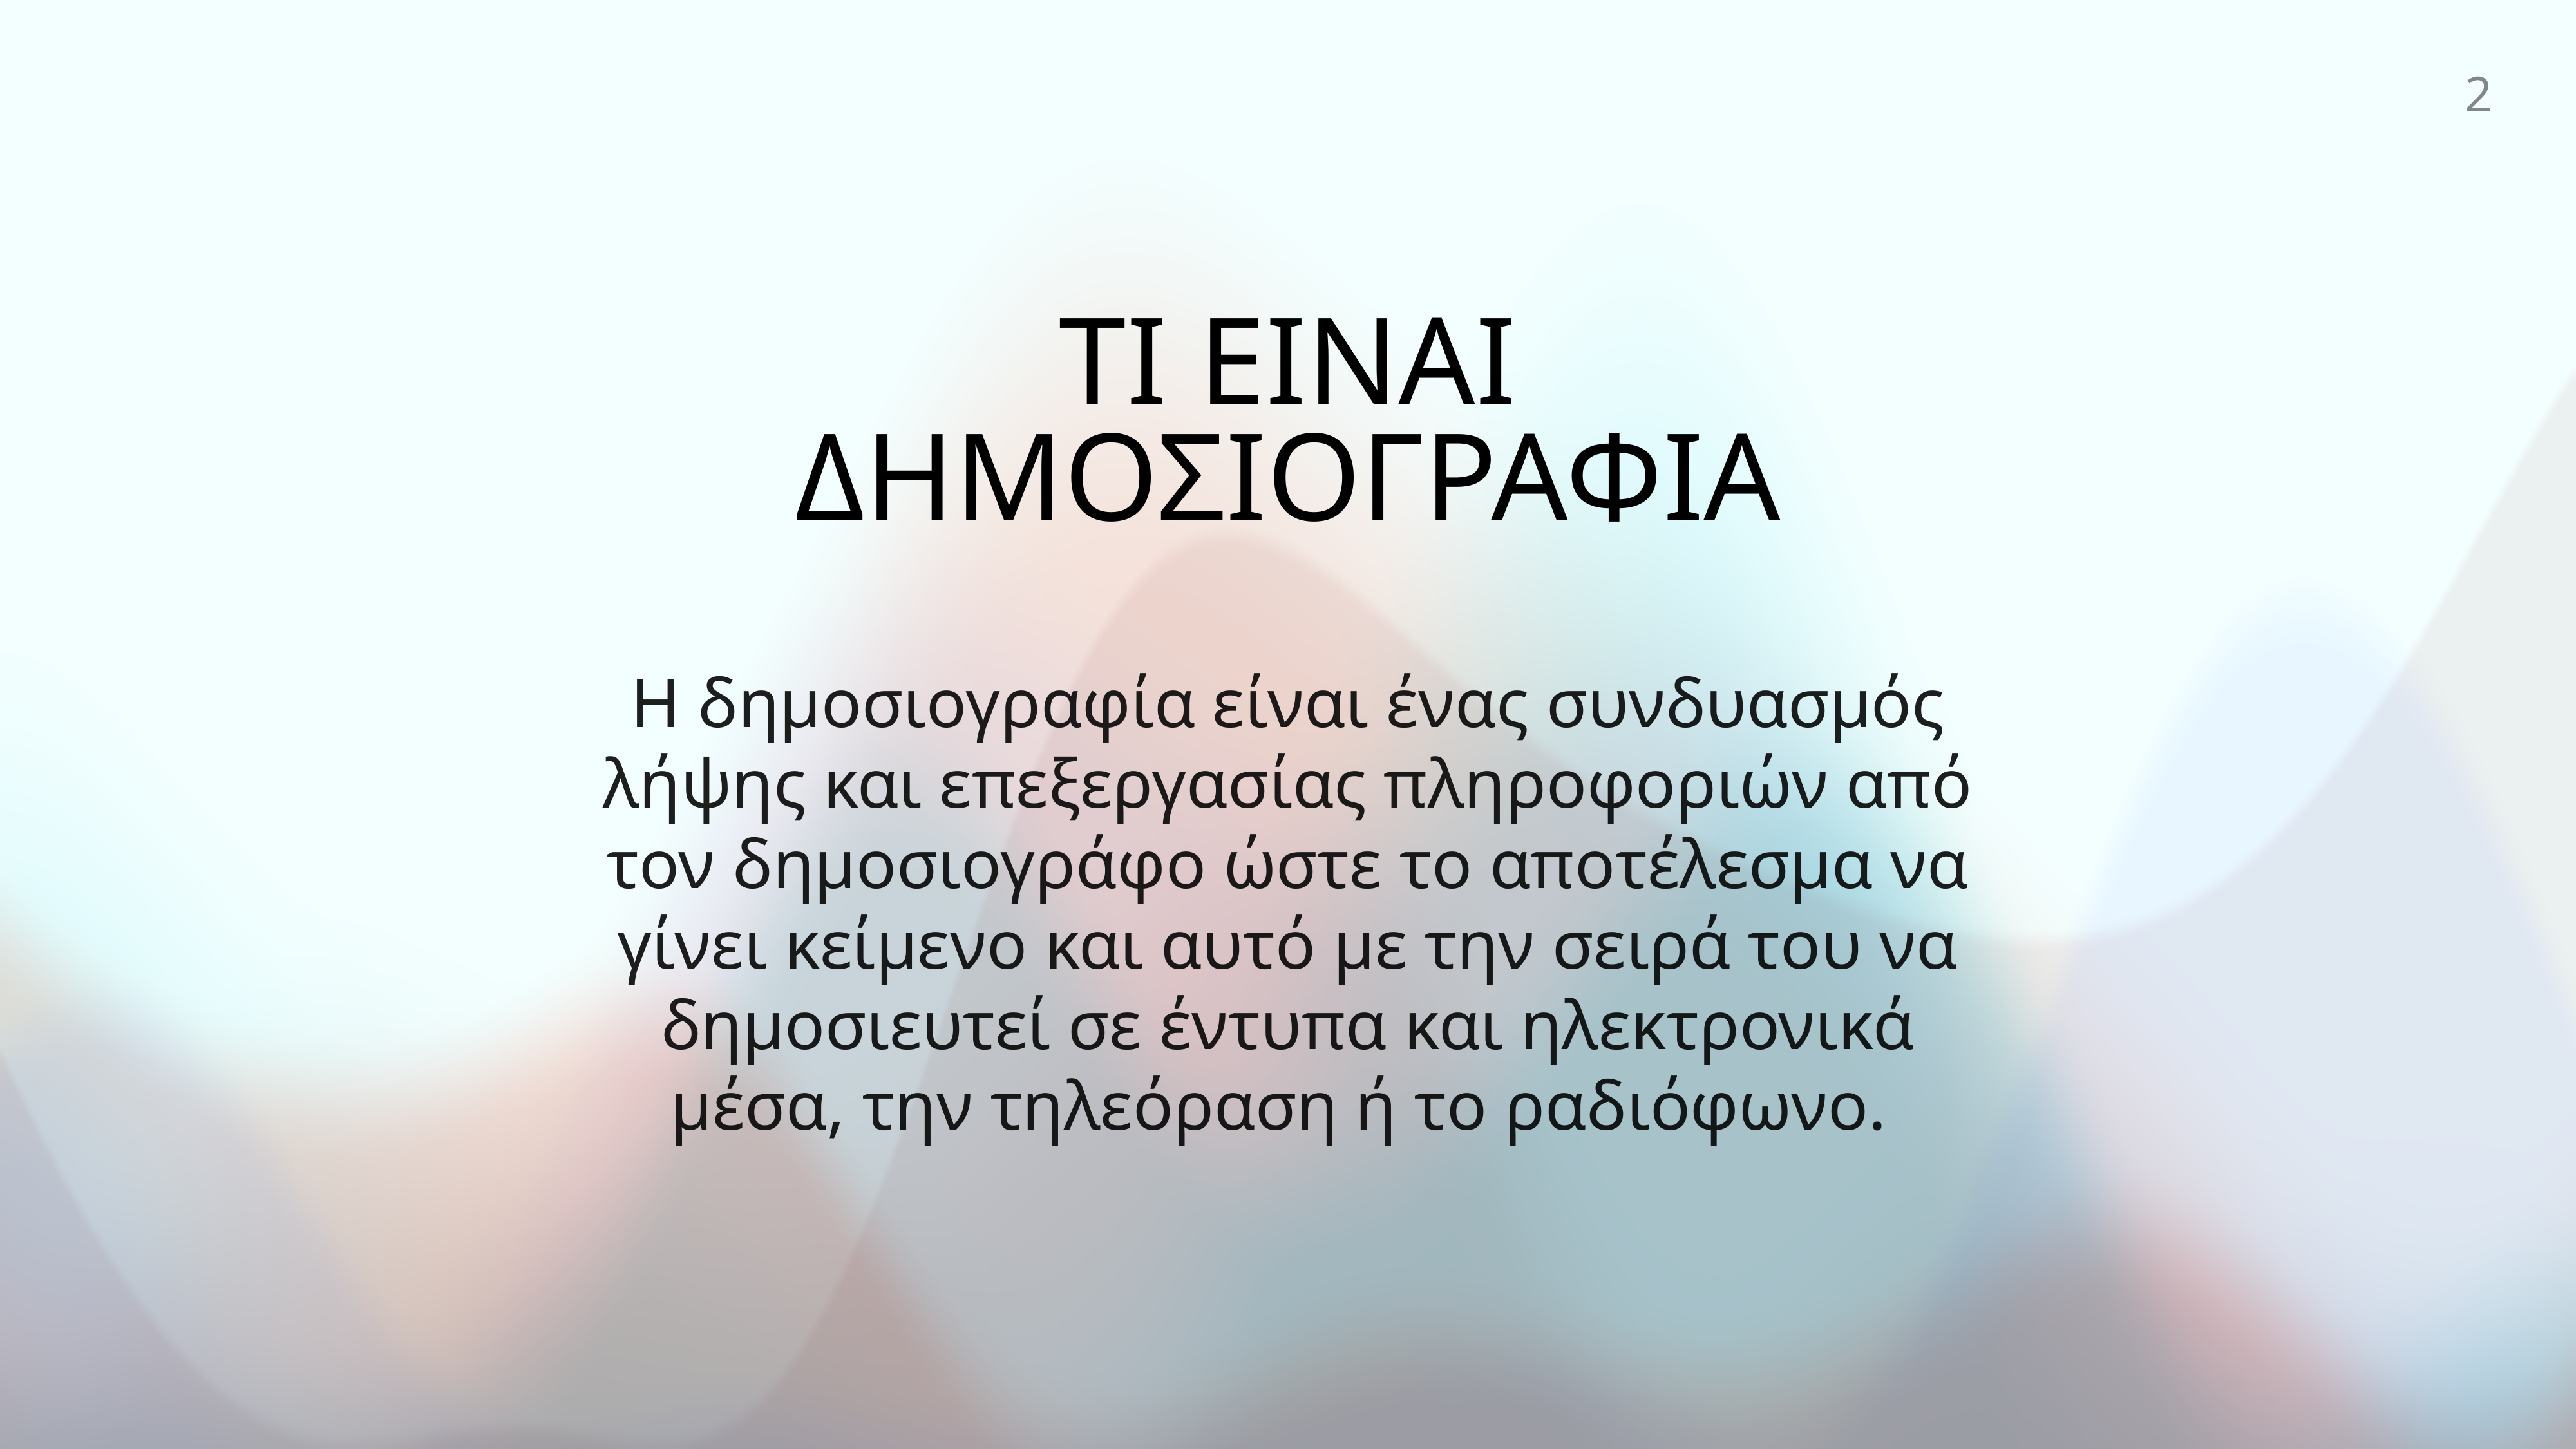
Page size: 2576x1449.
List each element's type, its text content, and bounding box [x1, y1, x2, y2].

picture [0, 0, 2576, 1449]
text_box H δημοσιογραφία είναι ένας συνδυασμός λήψης και επεξεργασίας πληροφοριών από τον δημοσιογράφο ώστε το αποτέλεσμα να γίνει κείμενο και αυτό με την σειρά του να δημοσιευτεί σε έντυπα και ηλεκτρονικά μέσα, την τηλεόραση ή το ραδιόφωνο. [569, 654, 2006, 1149]
slide_number 2 [2459, 64, 2496, 132]
subtitle ΤΙ ΕΙΝΑΙ ΔΗΜΟΣΙΟΓΡΑΦΙΑ [712, 293, 1864, 563]
